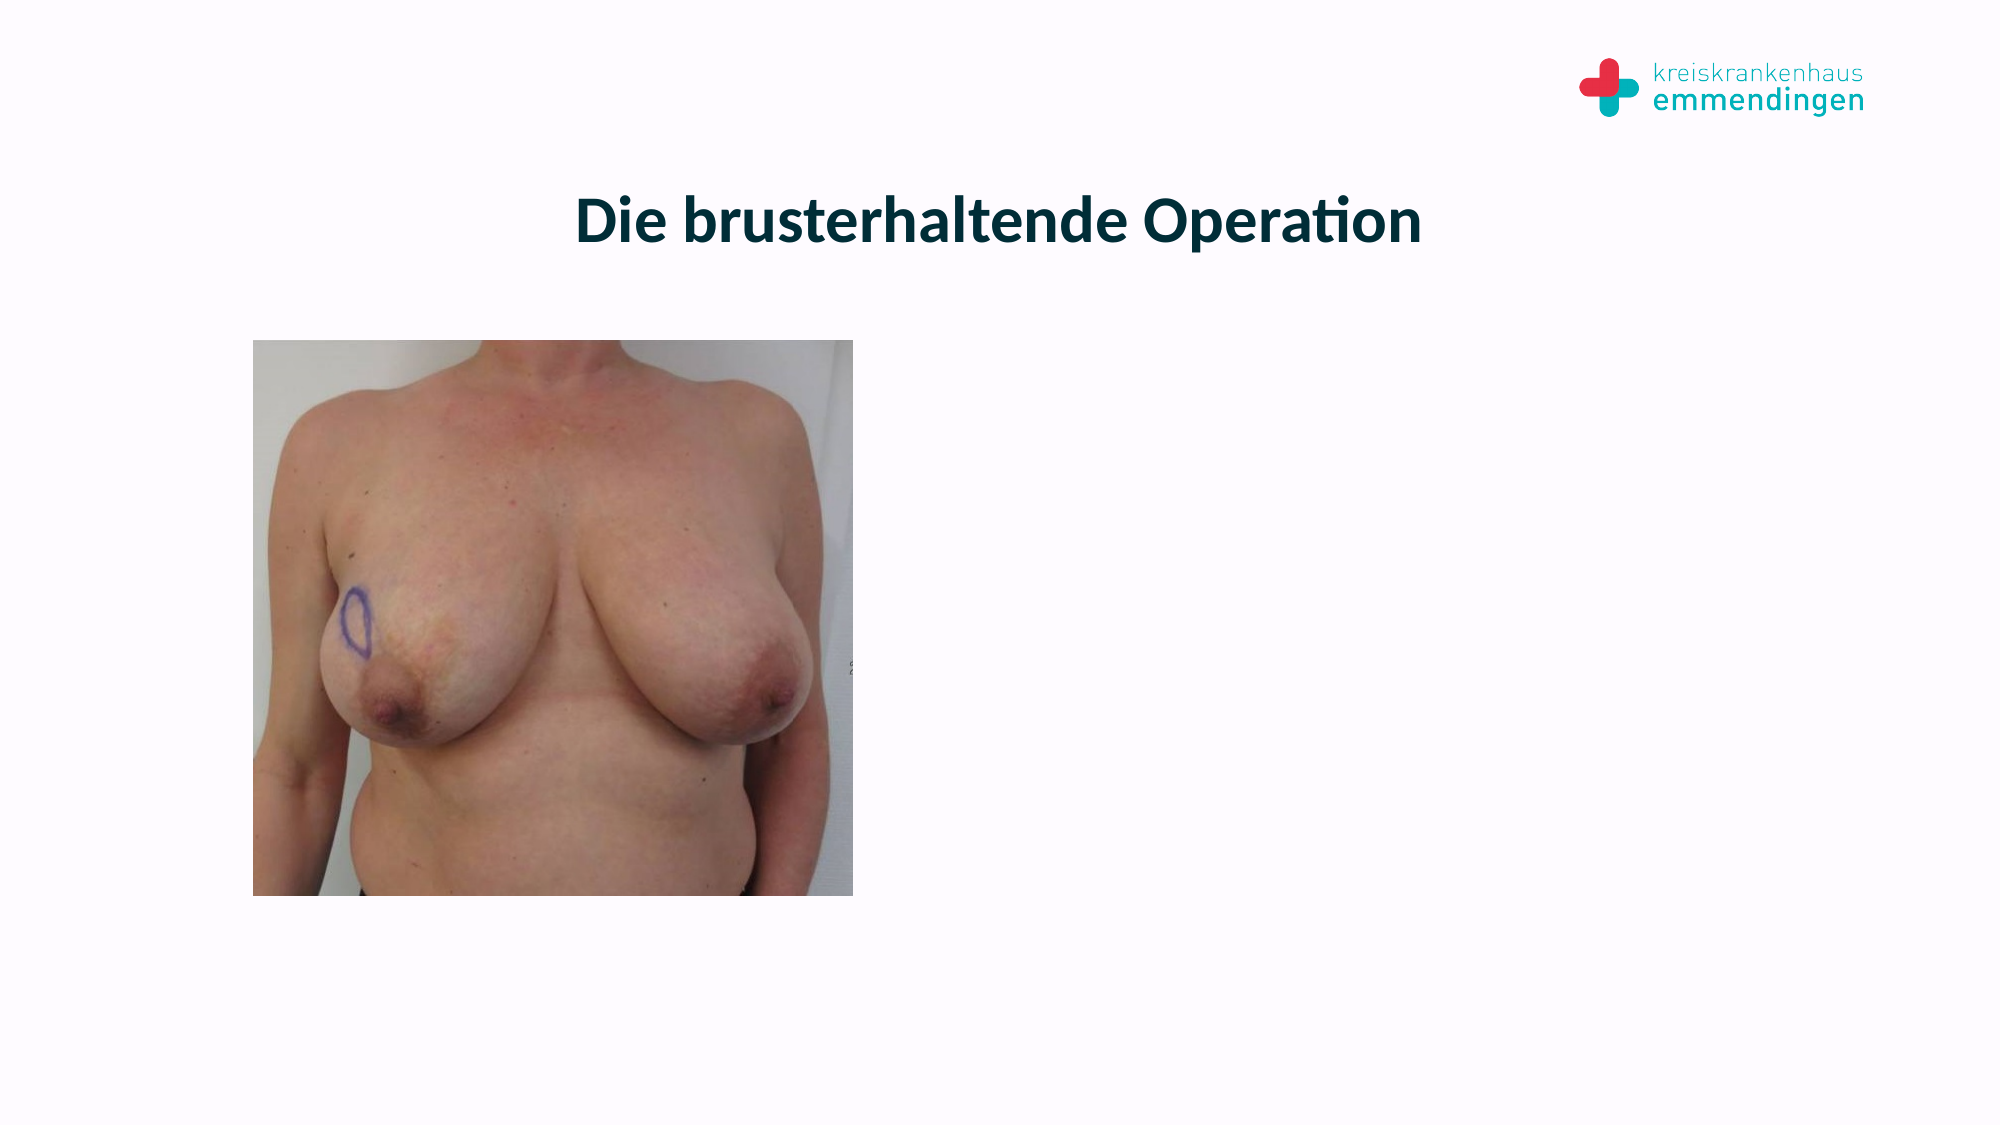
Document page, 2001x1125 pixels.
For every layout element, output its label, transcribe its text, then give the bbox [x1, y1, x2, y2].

text_box Die brusterhaltende Operation [328, 168, 1672, 264]
picture [253, 340, 853, 896]
picture [1579, 58, 1863, 117]
